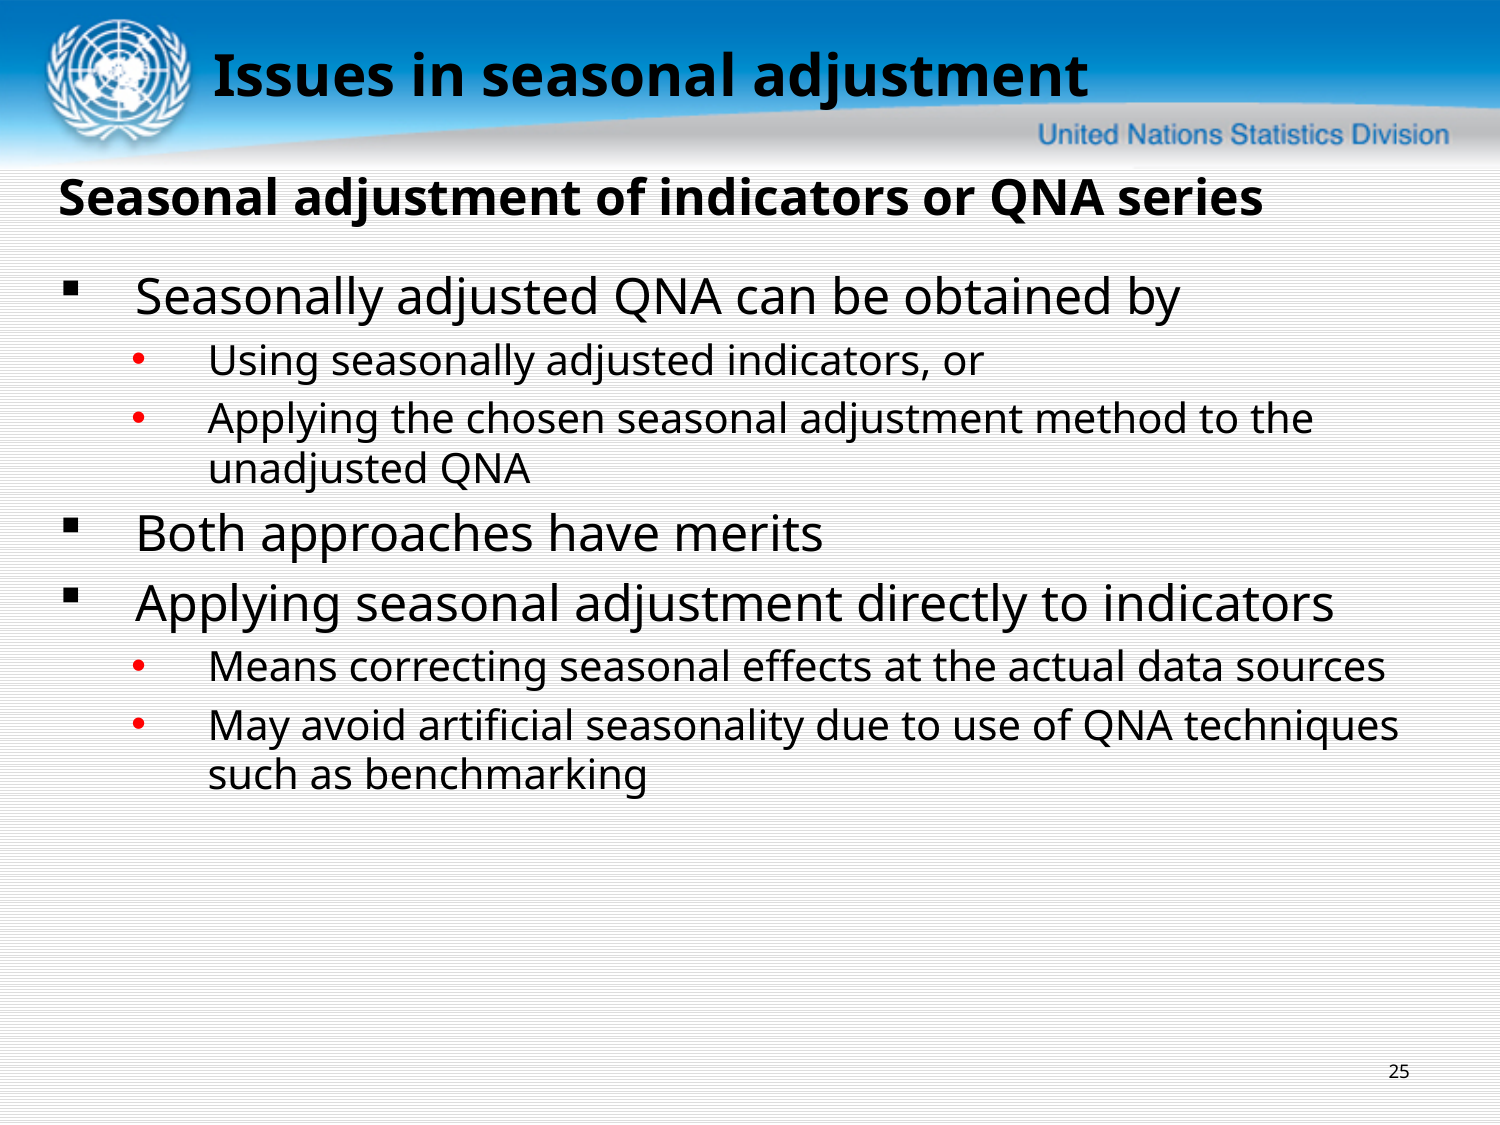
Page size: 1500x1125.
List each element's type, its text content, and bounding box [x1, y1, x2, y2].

text_box Seasonal adjustment of indicators or QNA series [44, 127, 1464, 233]
slide_number 25 [1074, 1042, 1425, 1103]
picture [0, 0, 1500, 169]
title Issues in seasonal adjustment [197, 9, 1406, 116]
list Seasonally adjusted QNA can be obtained by Using seasonally adjusted indicators, or Applying the chosen seasonal adjustment method to the unadjusted QNA Both approaches have merits Applying seasonal adjustment directly to indicators Means correcting seasonal effects at the actual data sources May avoid artificial seasonality due to use of QNA techniques such as benchmarking [44, 257, 1464, 1016]
